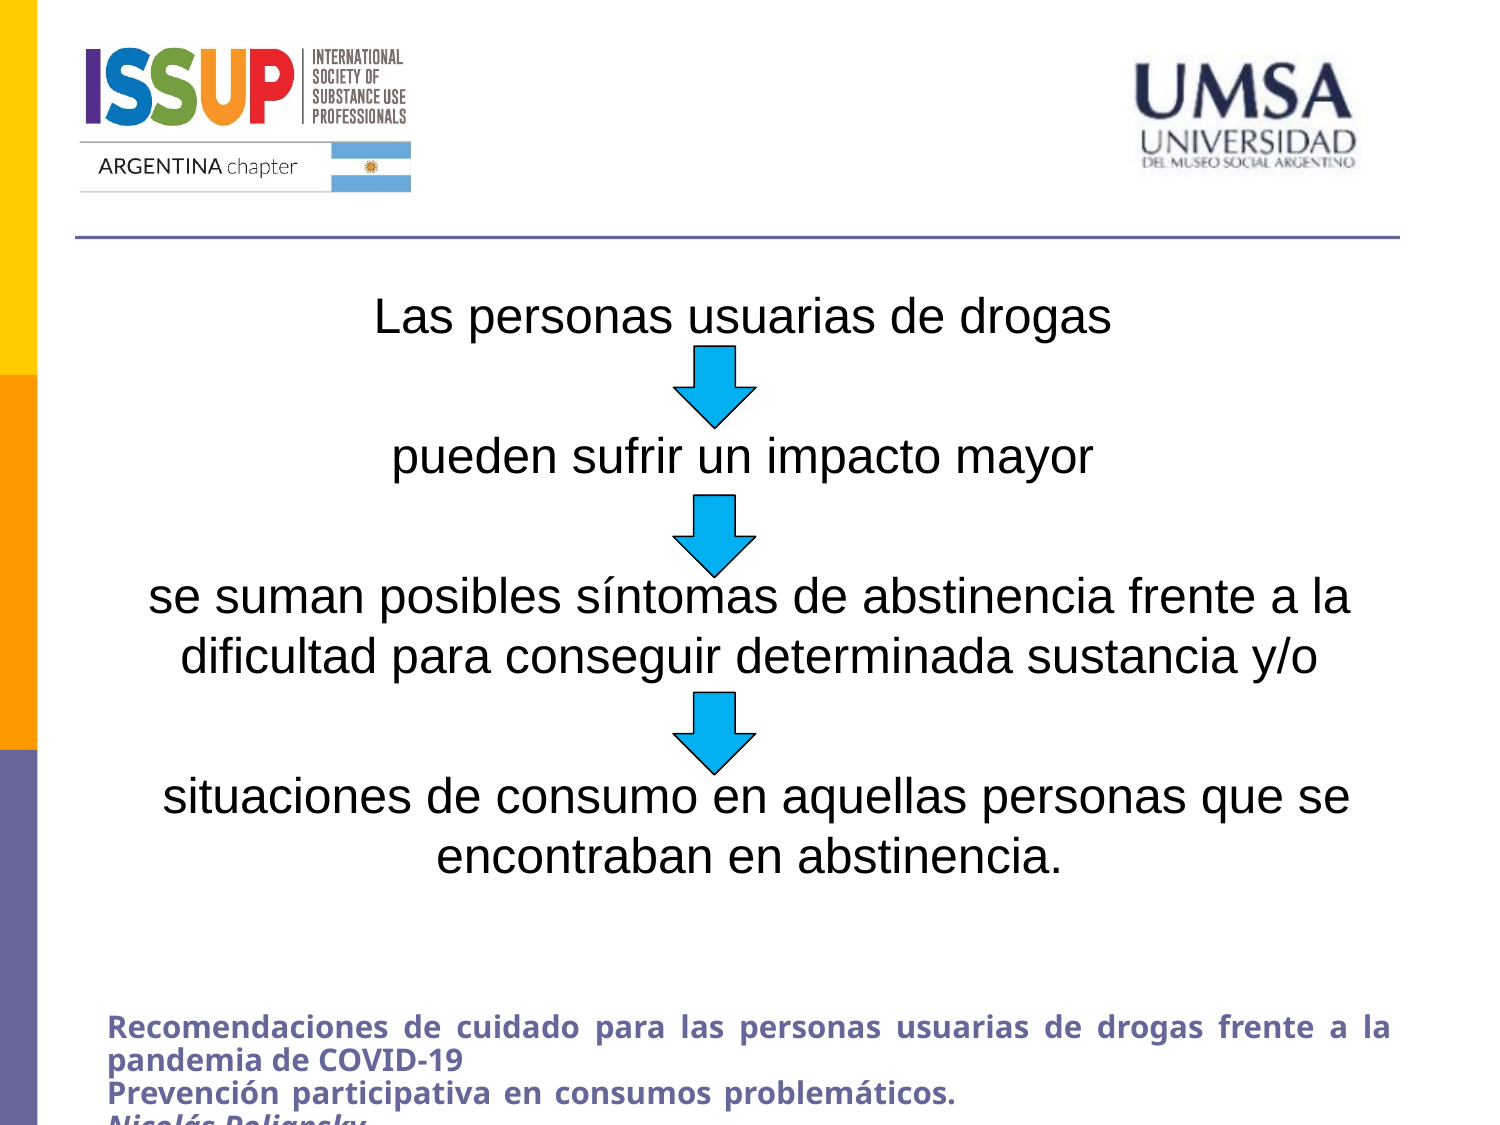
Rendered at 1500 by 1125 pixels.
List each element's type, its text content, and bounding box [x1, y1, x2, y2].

text_box [673, 495, 756, 578]
picture [74, 38, 416, 201]
text_box [673, 692, 756, 775]
list Las personas usuarias de drogas pueden sufrir un impacto mayor se suman posibles síntomas de abstinencia frente a la dificultad para conseguir determinada sustancia y/o situaciones de consumo en aquellas personas que se encontraban en abstinencia. [75, 275, 1425, 1019]
text_box Recomendaciones de cuidado para las personas usuarias de drogas frente a la pandemia de COVID-19 Prevención participativa en consumos problemáticos. Nicolás Poliansky [92, 1003, 1408, 1125]
text_box [673, 346, 757, 429]
picture [1127, 54, 1365, 186]
